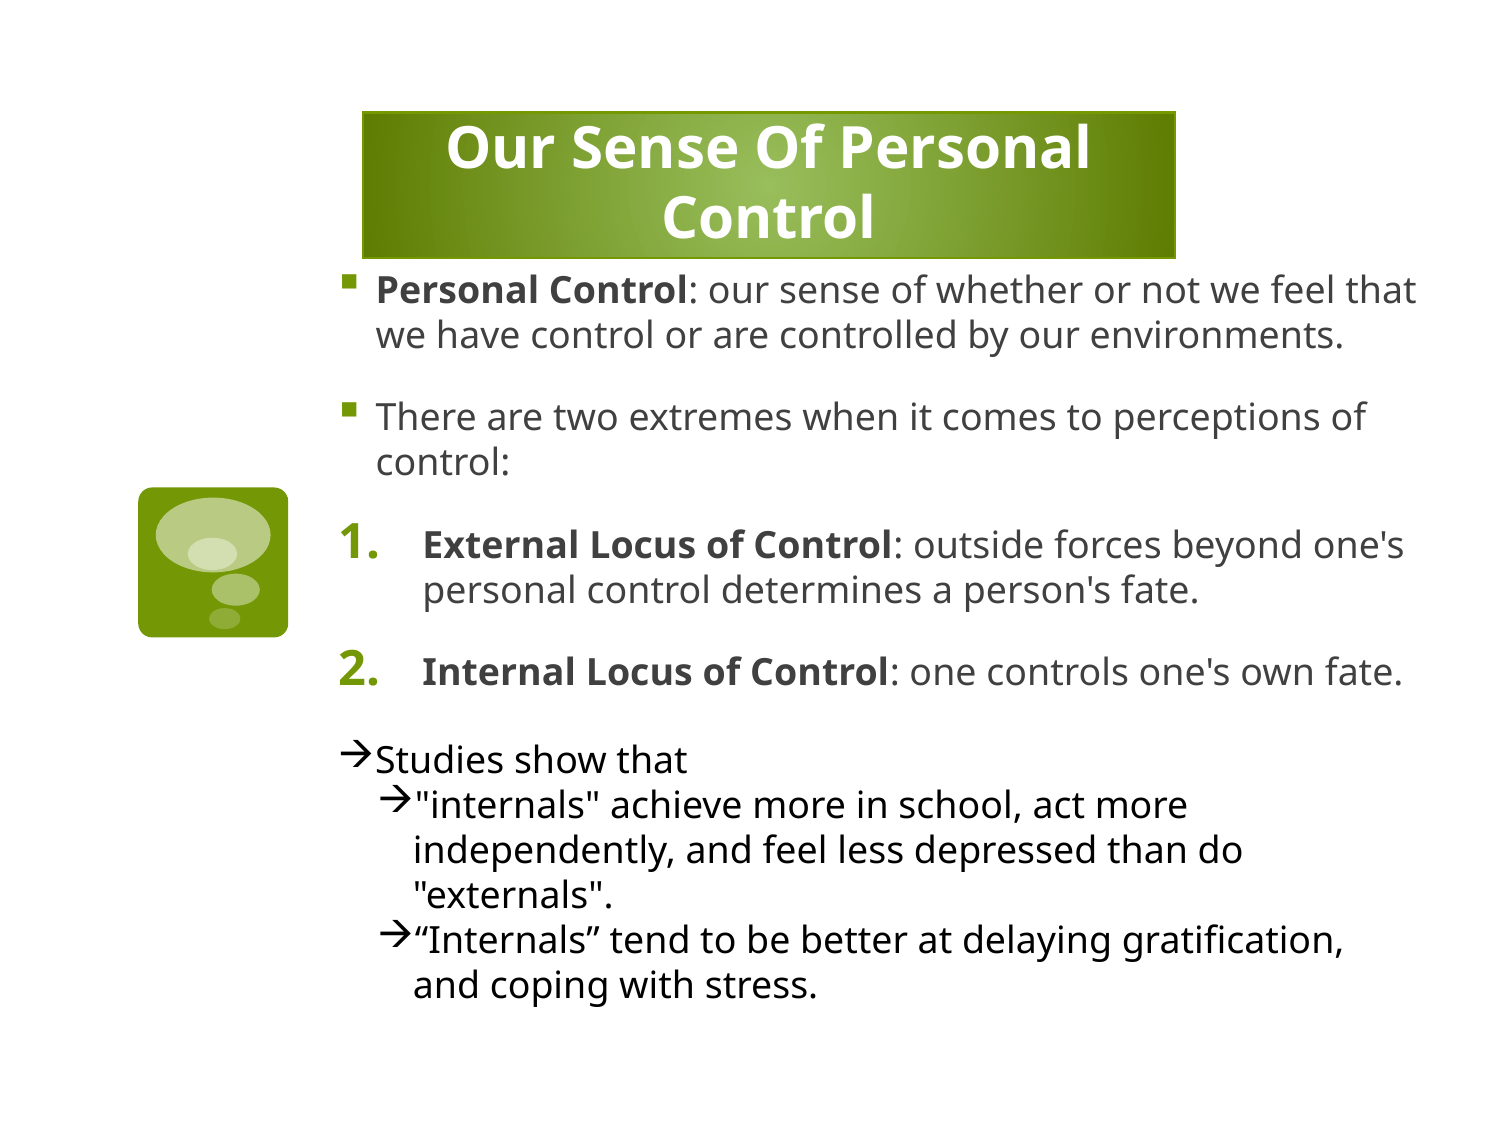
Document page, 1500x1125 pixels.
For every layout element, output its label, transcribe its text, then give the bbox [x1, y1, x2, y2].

text_box Studies show that "internals" achieve more in school, act more independently, and feel less depressed than do "externals". “Internals” tend to be better at delaying gratification, and coping with stress. [323, 728, 1411, 1014]
title Our Sense Of Personal Control [362, 111, 1176, 257]
list Personal Control: our sense of whether or not we feel that we have control or are controlled by our environments. There are two extremes when it comes to perceptions of control: External Locus of Control: outside forces beyond one's personal control determines a person's fate. Internal Locus of Control: one controls one's own fate. [322, 257, 1450, 729]
